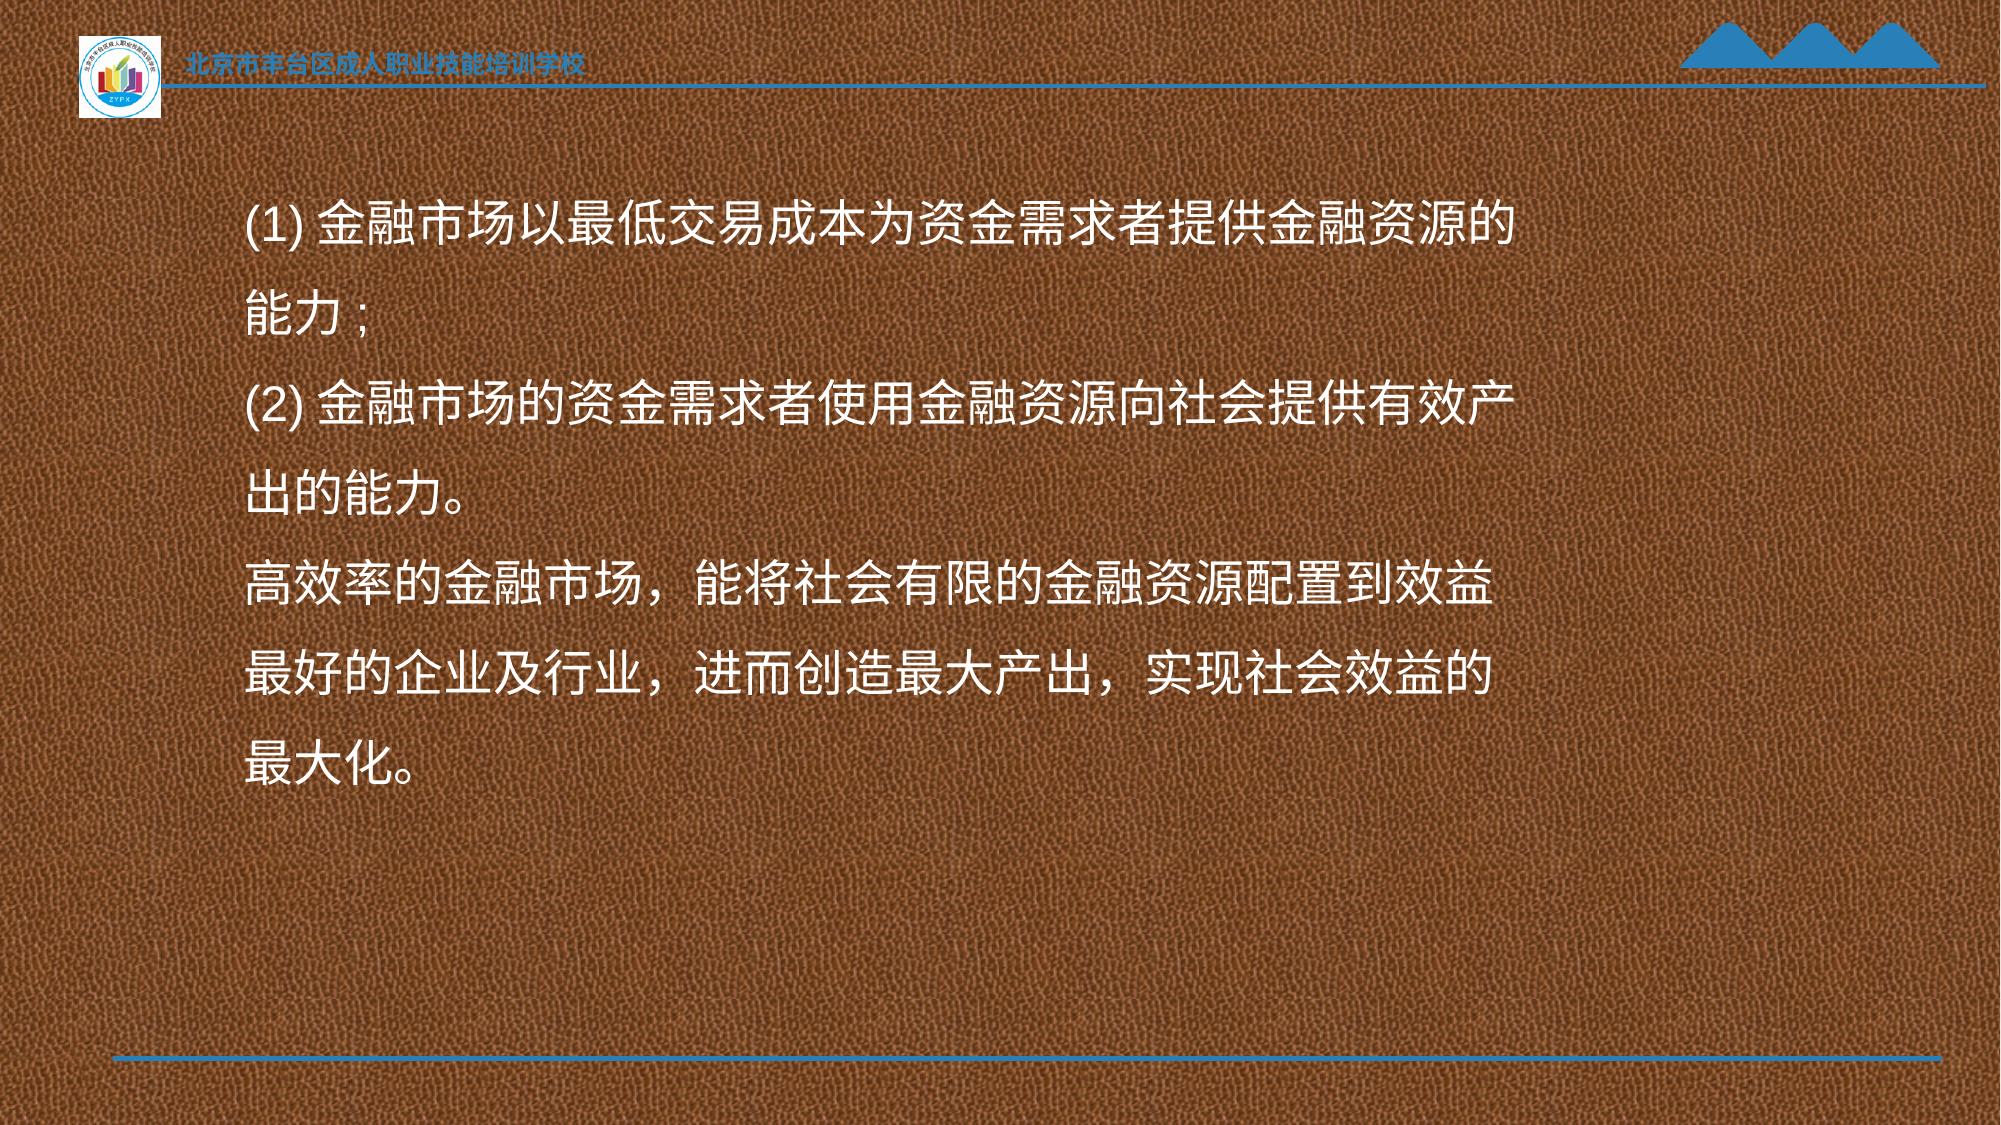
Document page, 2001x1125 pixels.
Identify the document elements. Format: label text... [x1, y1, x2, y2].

text_box [1677, 21, 1772, 70]
text_box 北京市丰台区成人职业技能培训学校 [170, 40, 632, 85]
picture [0, 0, 2001, 1125]
text_box [1840, 21, 1944, 70]
text_box (1)金融市场以最低交易成本为资金需求者提供金融资源的能力; (2)金融市场的资金需求者使用金融资源向社会提供有效产出的能力。 高效率的金融市场，能将社会有限的金融资源配置到效益最好的企业及行业，进而创造最大产出，实现社会效益的最大化。 [228, 154, 1533, 890]
text_box [1763, 21, 1853, 70]
